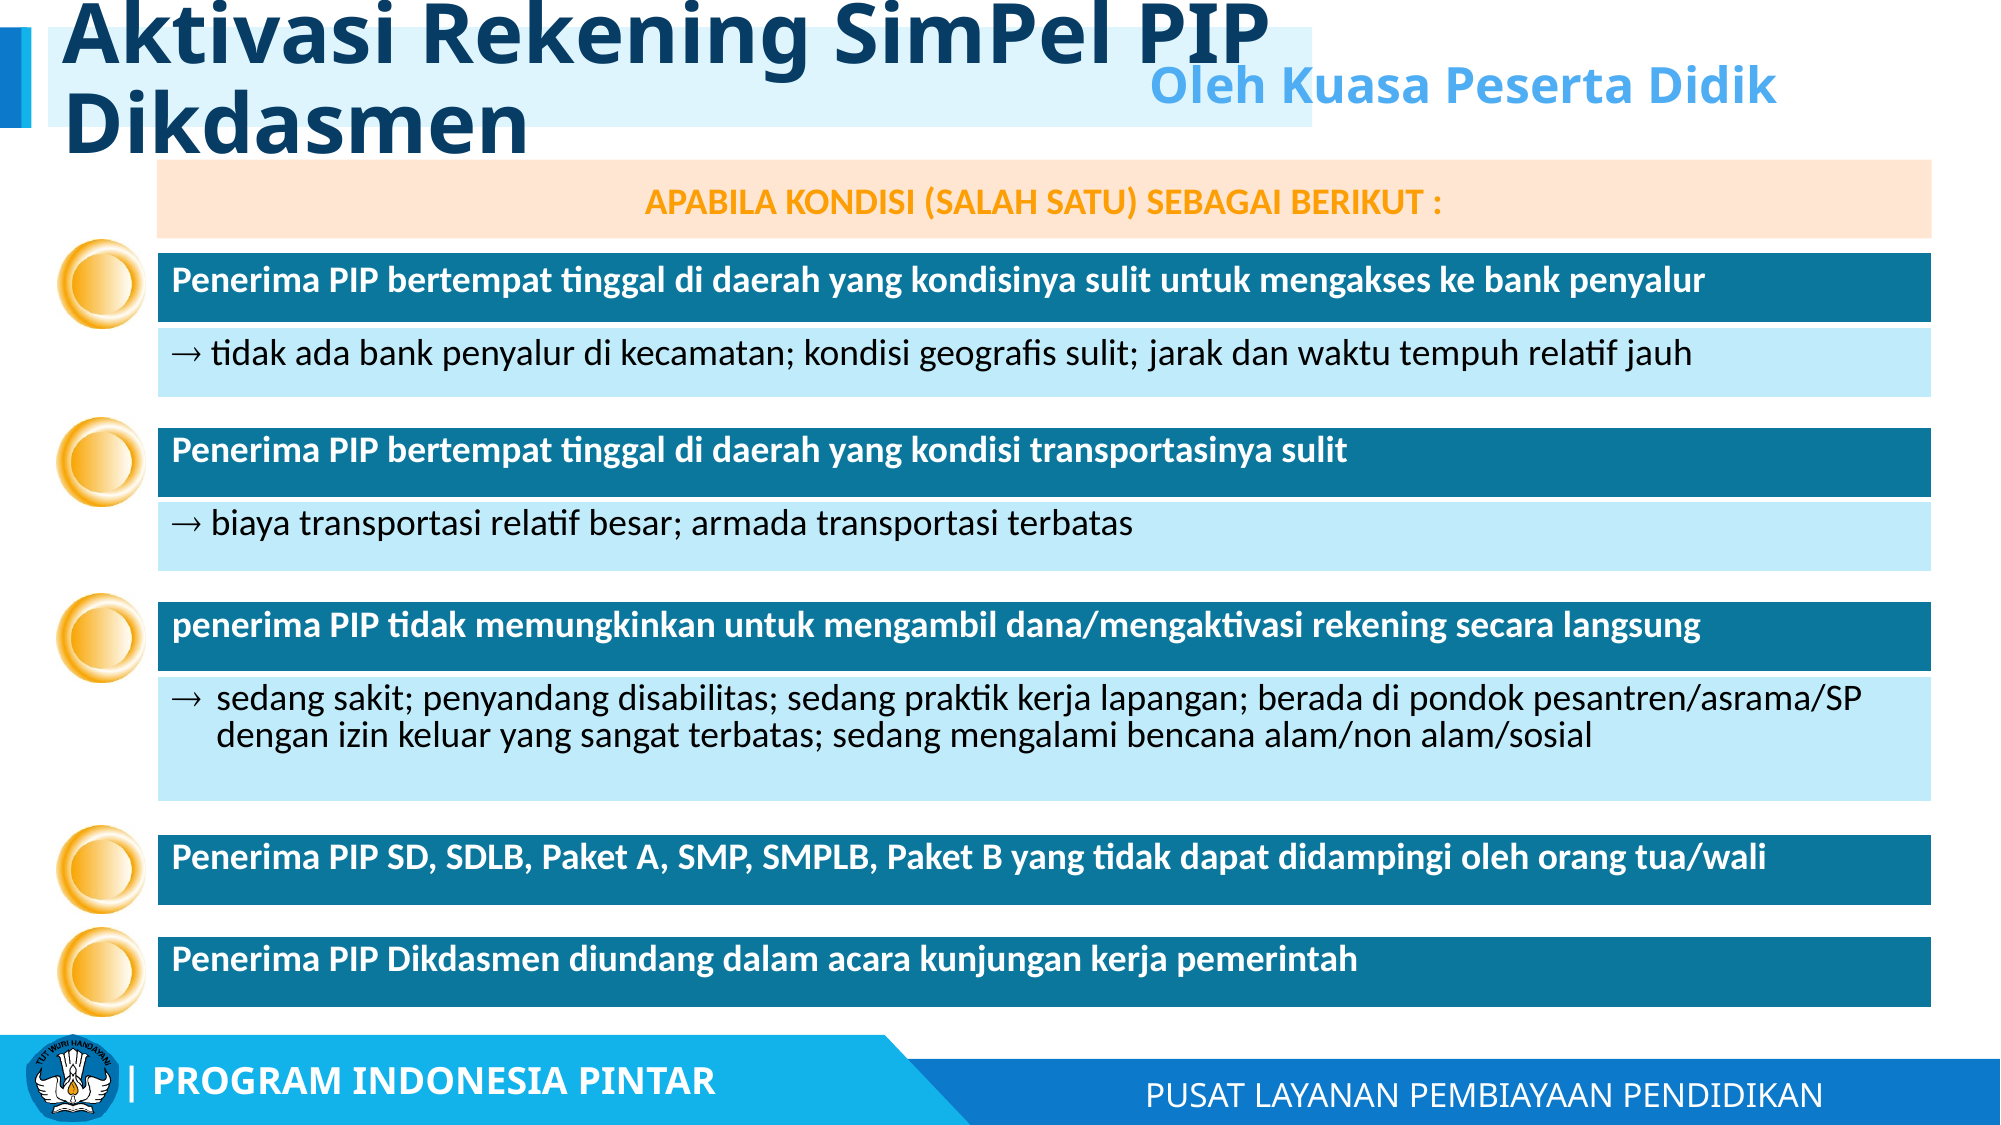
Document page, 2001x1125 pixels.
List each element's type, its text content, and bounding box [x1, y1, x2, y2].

picture [56, 593, 146, 683]
picture [56, 417, 146, 507]
table_cell  sedang sakit; penyandang disabilitas; sedang praktik kerja lapangan; berada di pondok pesantren/asrama/SP dengan izin keluar yang sangat terbatas; sedang mengalami bencana alam/non alam/sosial [158, 677, 1931, 801]
table_header Penerima PIP bertempat tinggal di daerah yang kondisi transportasinya sulit [158, 428, 1931, 497]
picture [57, 239, 146, 329]
picture [27, 1034, 118, 1121]
text_box Oleh Kuasa Peserta Didik [1135, 46, 1793, 121]
table_header penerima PIP tidak memungkinkan untuk mengambil dana/mengaktivasi rekening secara langsung [158, 602, 1931, 671]
table_header Penerima PIP Dikdasmen diundang dalam acara kunjungan kerja pemerintah [158, 937, 1931, 1007]
text_box APABILA KONDISI (SALAH SATU) SEBAGAI BERIKUT : [156, 159, 1932, 239]
table_header Penerima PIP SD, SDLB, Paket A, SMP, SMPLB, Paket B yang tidak dapat didampingi oleh orang tua/wali [158, 835, 1931, 905]
title Aktivasi Rekening SimPel PIP Dikdasmen [48, 27, 1313, 127]
table_cell  biaya transportasi relatif besar; armada transportasi terbatas [158, 502, 1931, 571]
table_header Penerima PIP bertempat tinggal di daerah yang kondisinya sulit untuk mengakses ke bank penyalur [158, 253, 1931, 322]
table_cell  tidak ada bank penyalur di kecamatan; kondisi geografis sulit; jarak dan waktu tempuh relatif jauh [158, 328, 1931, 397]
picture [57, 927, 146, 1017]
picture [56, 825, 146, 914]
